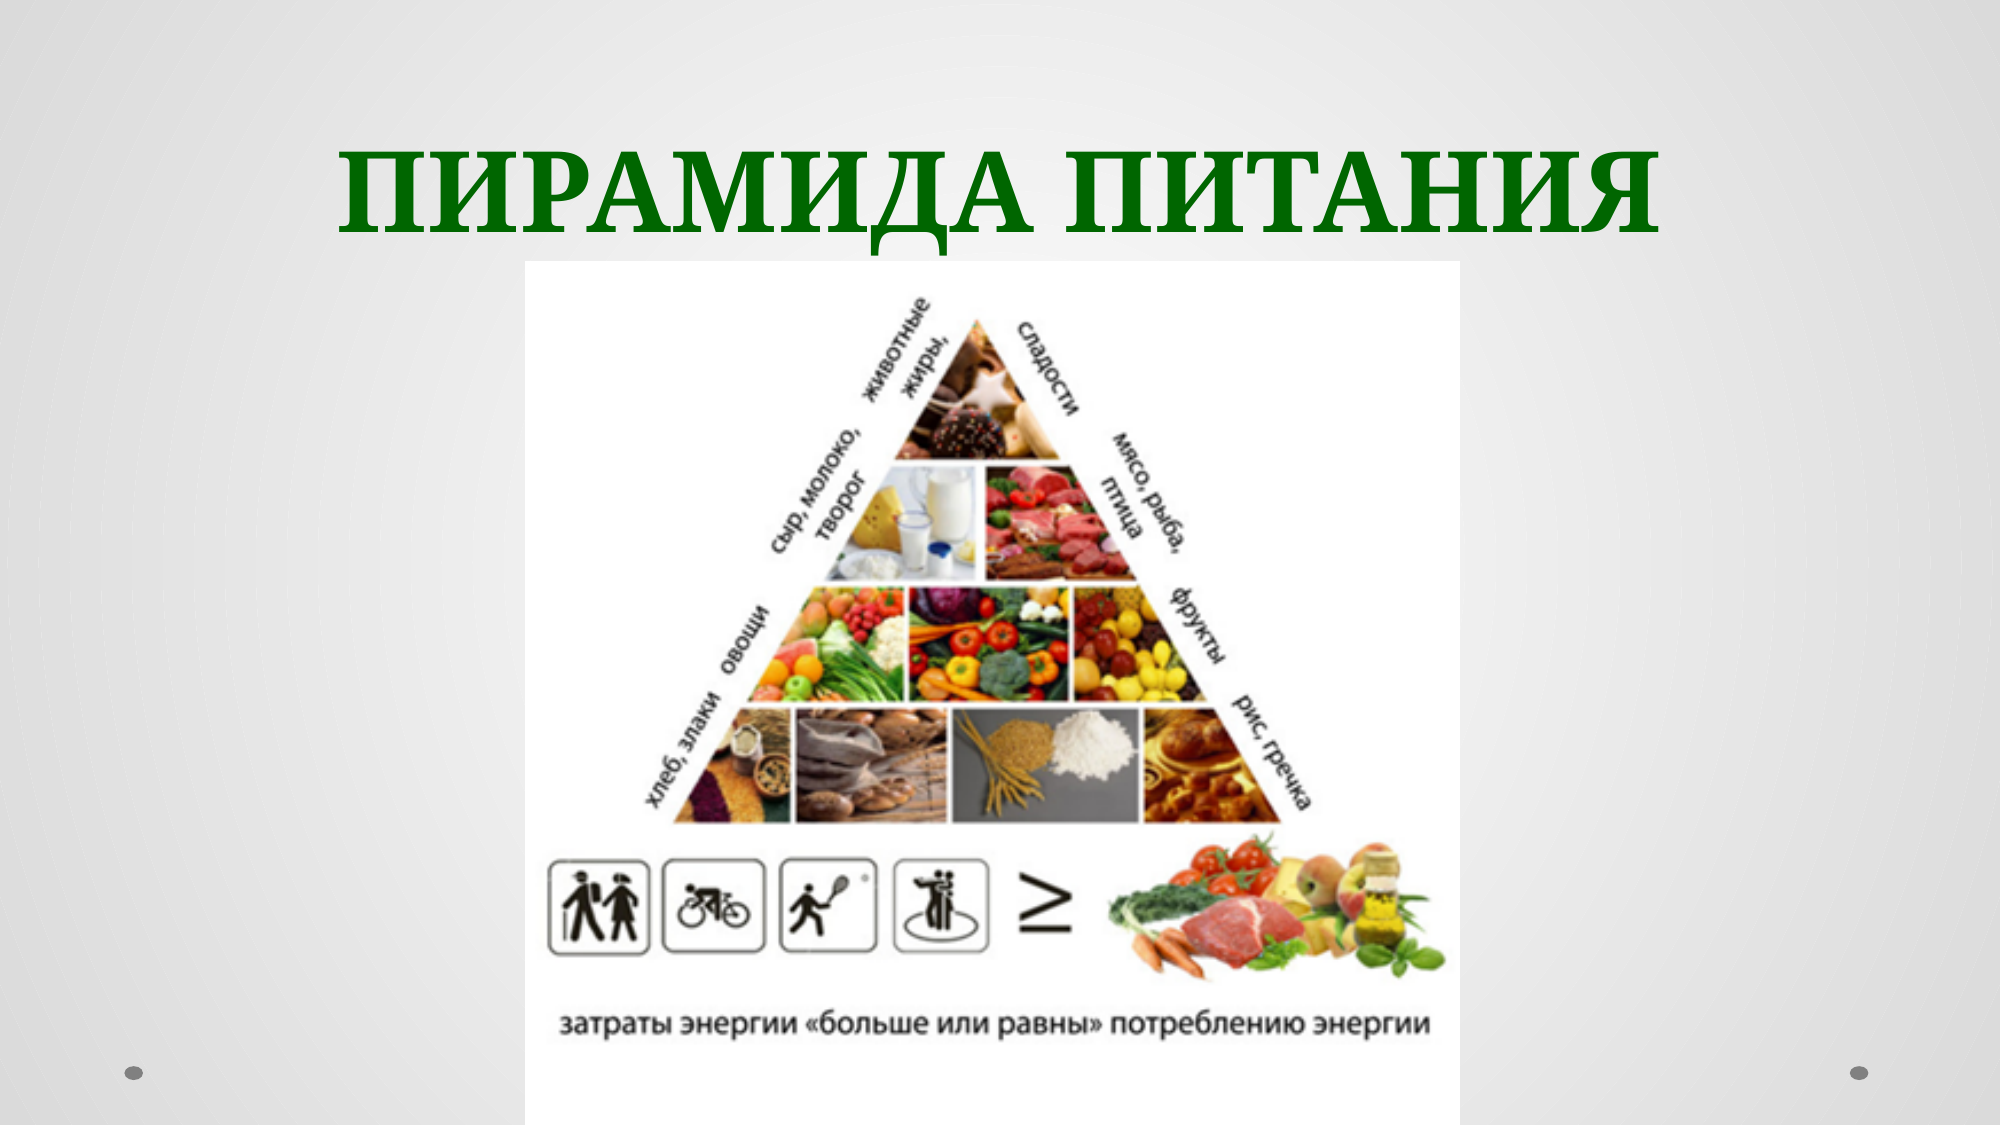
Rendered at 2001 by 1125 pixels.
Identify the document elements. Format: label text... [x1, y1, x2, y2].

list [524, 261, 1460, 1125]
title ПИРАМИДА ПИТАНИЯ [99, 0, 1900, 263]
